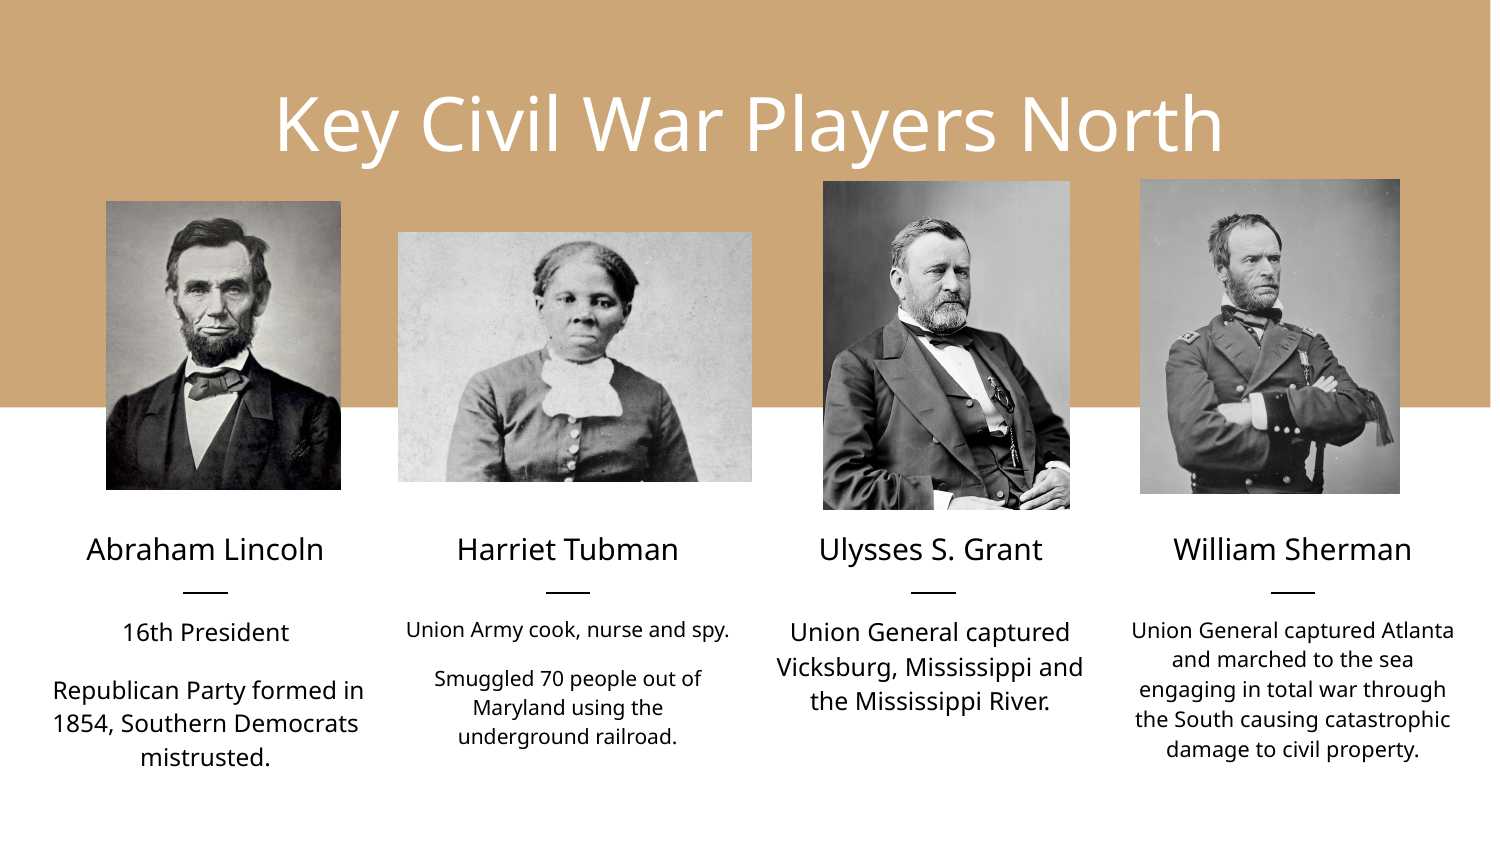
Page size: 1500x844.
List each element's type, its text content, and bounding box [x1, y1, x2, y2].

list Harriet Tubman [389, 510, 747, 582]
list William Sherman [1114, 510, 1472, 582]
list Union General captured Vicksburg, Mississippi and the Mississippi River. [752, 597, 1110, 787]
list Union Army cook, nurse and spy. Smuggled 70 people out of Maryland using the underground railroad. [389, 597, 747, 787]
picture [822, 181, 1070, 511]
picture [106, 201, 341, 491]
list Abraham Lincoln [27, 510, 385, 582]
title Key Civil War Players North [51, 61, 1449, 182]
text_box [0, 0, 1491, 408]
list Union General captured Atlanta and marched to the sea engaging in total war through the South causing catastrophic damage to civil property. [1114, 597, 1472, 787]
list Ulysses S. Grant [752, 510, 1110, 582]
list 16th President Republican Party formed in 1854, Southern Democrats mistrusted. [27, 597, 385, 787]
picture [1140, 179, 1400, 495]
picture [398, 231, 753, 483]
